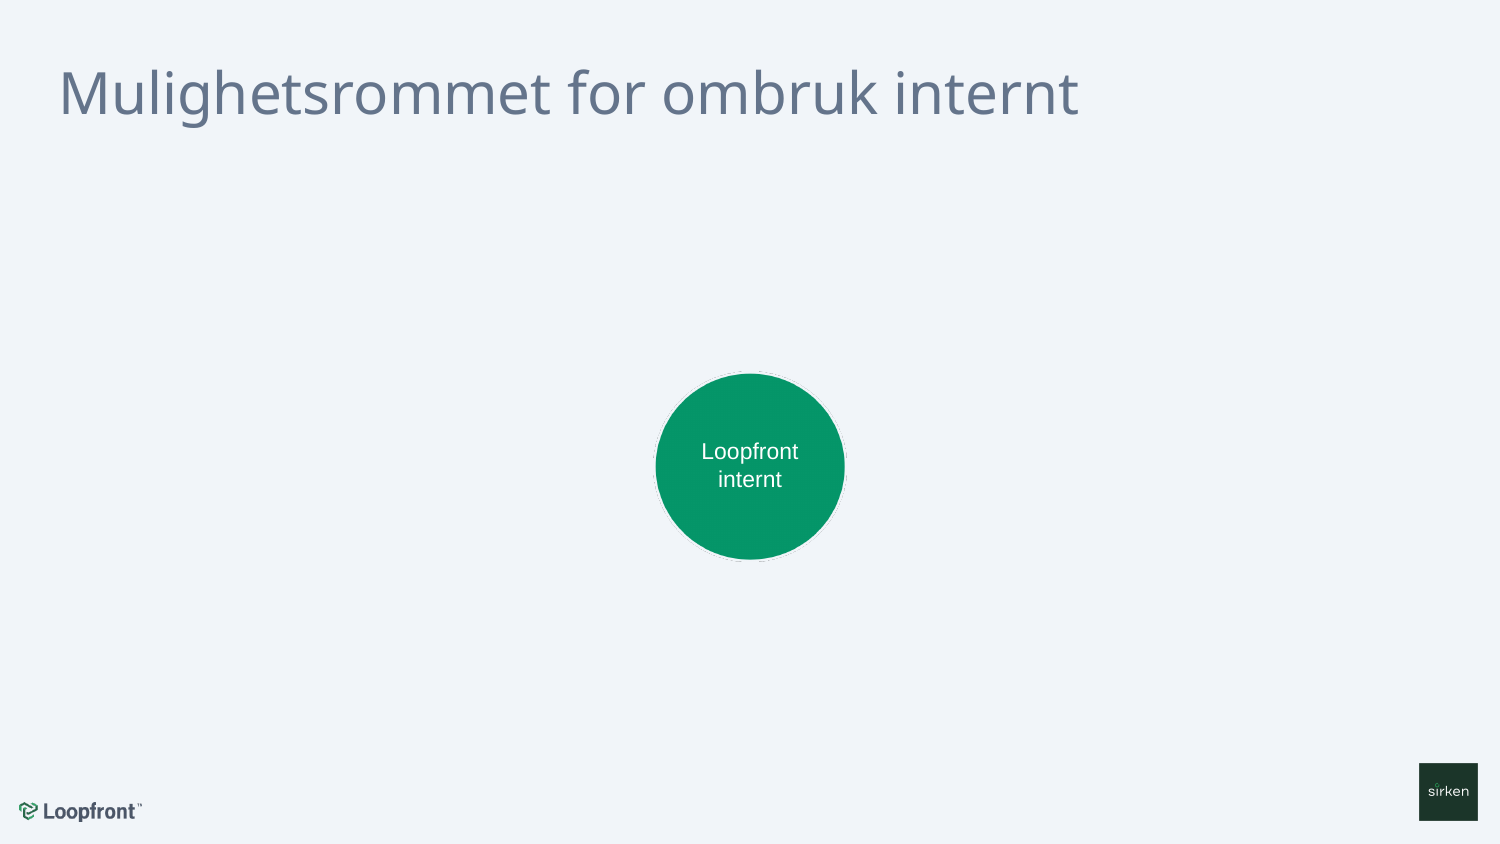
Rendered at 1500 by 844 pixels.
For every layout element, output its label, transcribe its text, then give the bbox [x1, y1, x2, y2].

picture [653, 370, 847, 562]
text_box Mulighetsrommet for ombruk internt [58, 47, 1500, 114]
picture [1404, 748, 1493, 836]
picture [19, 802, 142, 822]
